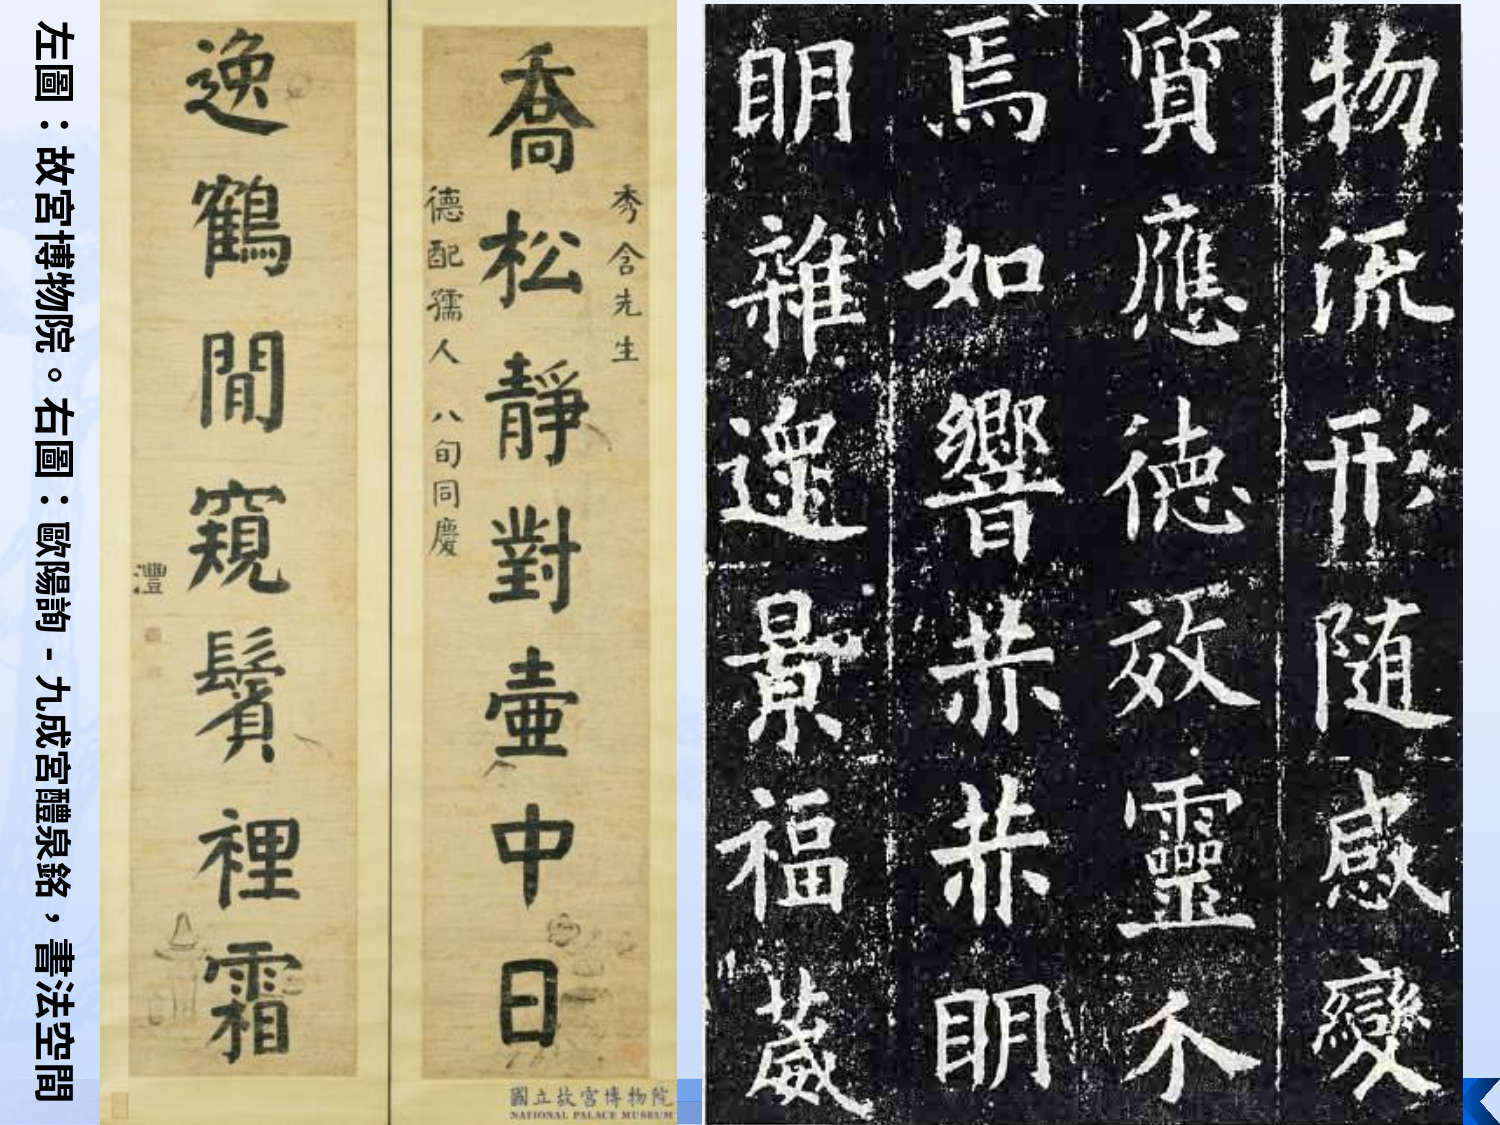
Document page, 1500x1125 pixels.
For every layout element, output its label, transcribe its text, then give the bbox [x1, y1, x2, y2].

picture [99, 0, 678, 1125]
text_box 左圖：故宮博物院。右圖：歐陽詢-九成宮醴泉銘，書法空間 [8, 0, 89, 1125]
picture [702, 3, 1463, 1125]
